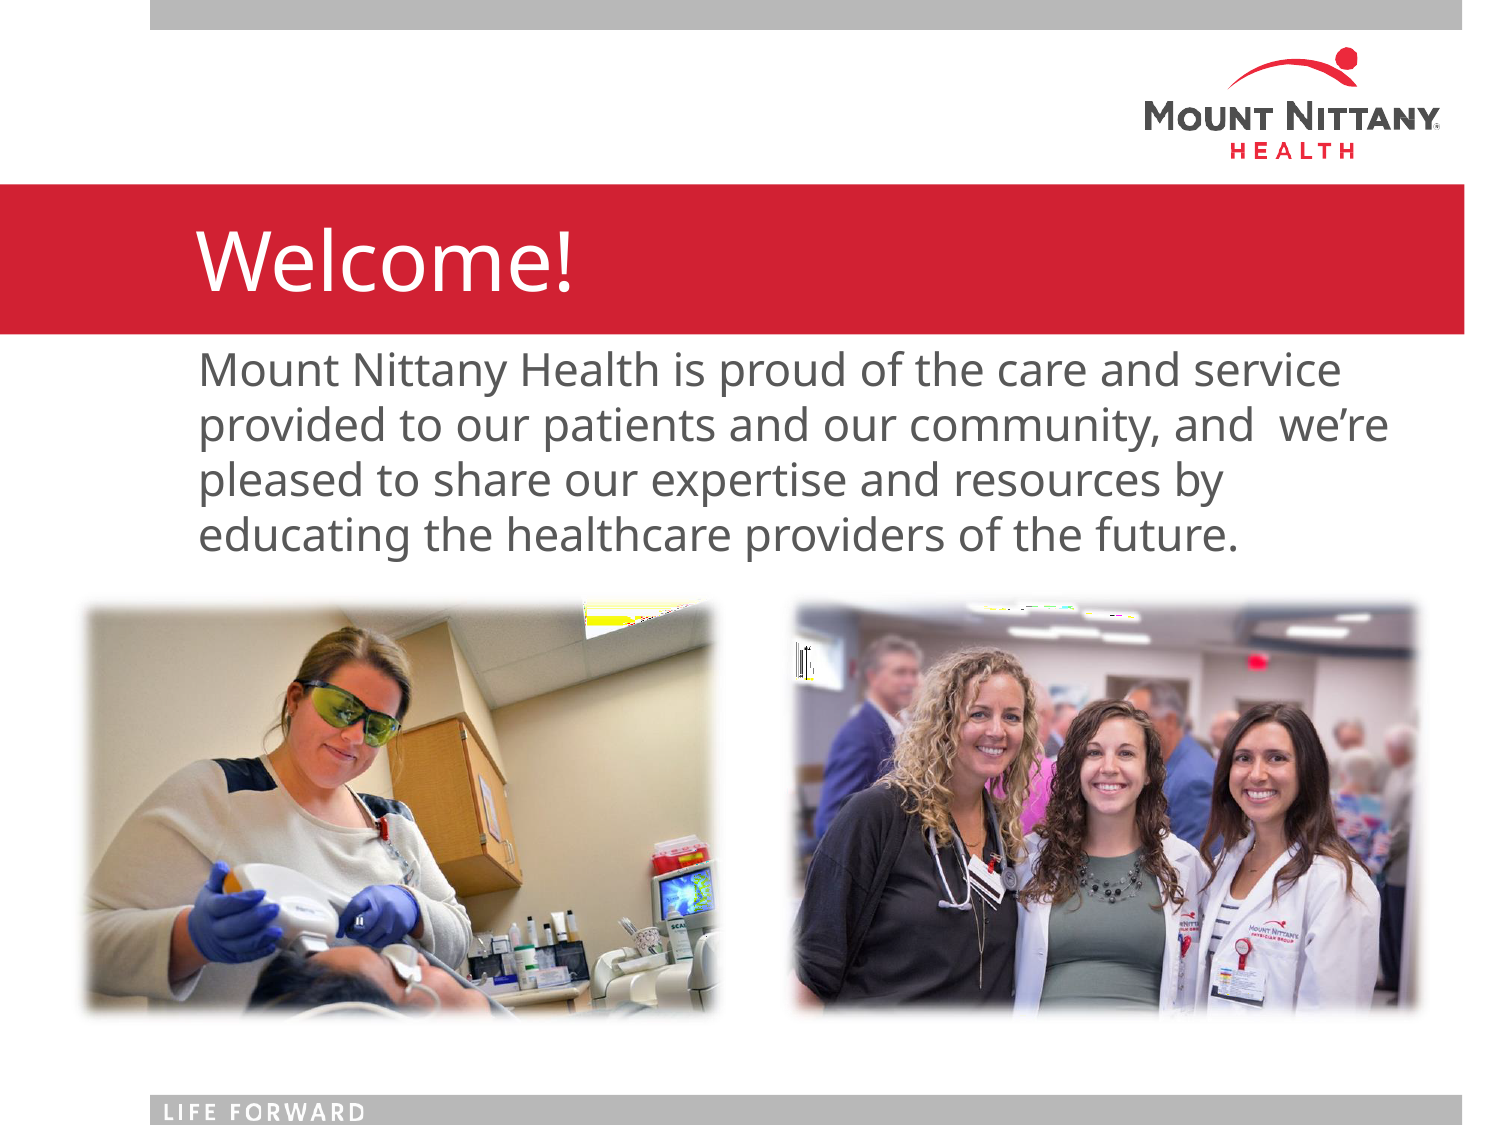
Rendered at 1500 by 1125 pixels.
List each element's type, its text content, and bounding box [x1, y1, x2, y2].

picture [349, 1103, 364, 1121]
picture [1335, 47, 1358, 70]
title Welcome! [192, 205, 613, 396]
picture [284, 1103, 307, 1121]
picture [331, 1103, 344, 1121]
picture [1275, 142, 1292, 159]
picture [1300, 142, 1313, 159]
text_box [0, 184, 1465, 335]
picture [1287, 101, 1313, 130]
picture [267, 1103, 280, 1121]
text_box Mount Nittany Health is proud of the care and service provided to our patients and our community, and we’re pleased to share our expertise and resources by educating the healthcare providers of the future. [195, 338, 1402, 561]
picture [1229, 107, 1251, 130]
text_box [780, 590, 1431, 1025]
picture [1205, 107, 1226, 131]
picture [1254, 142, 1267, 159]
picture [1145, 101, 1174, 130]
picture [245, 1103, 262, 1121]
text_box [71, 592, 727, 1026]
picture [1177, 107, 1202, 131]
picture [310, 1103, 326, 1121]
